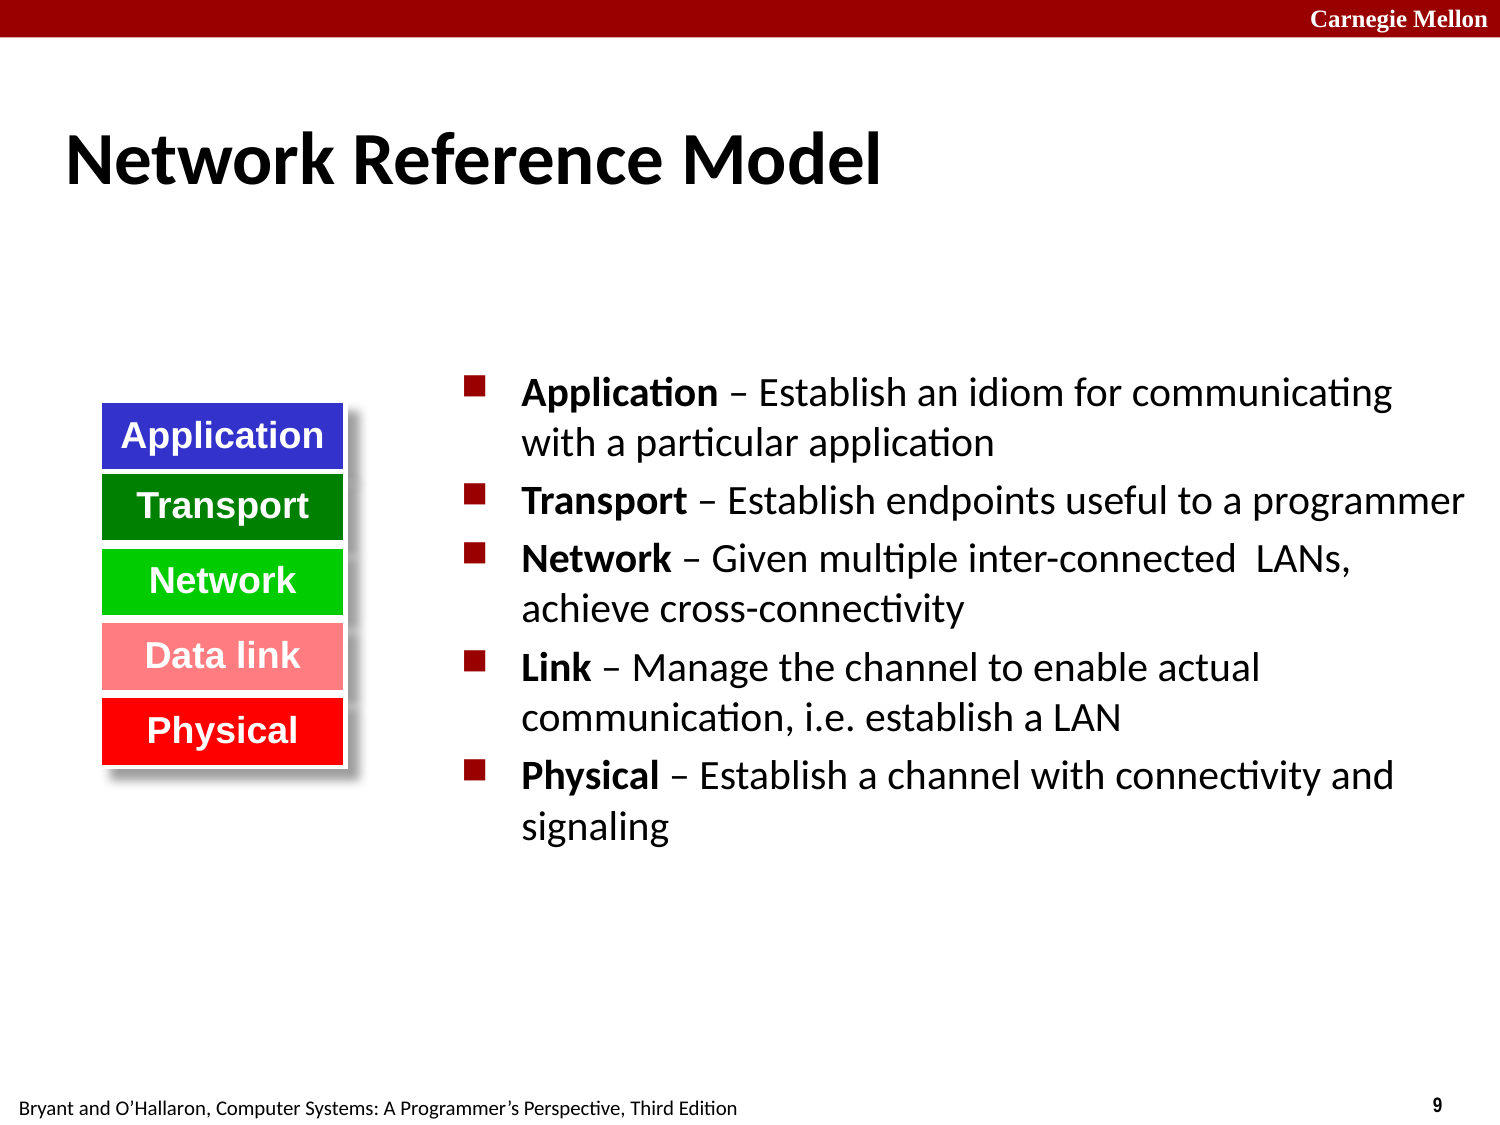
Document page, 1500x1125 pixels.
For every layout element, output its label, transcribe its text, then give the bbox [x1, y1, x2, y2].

text_box Physical [99, 696, 346, 767]
text_box Transport [99, 471, 346, 543]
text_box Network [99, 546, 346, 617]
text_box Application [99, 400, 346, 471]
text_box Data link [99, 621, 346, 693]
list Application – Establish an idiom for communicating with a particular application Transport – Establish endpoints useful to a programmer Network – Given multiple inter-connected LANs, achieve cross-connectivity Link – Manage the channel to enable actual communication, i.e. establish a LAN Physical – Establish a channel with connectivity and signaling [449, 224, 1488, 988]
title Network Reference Model [49, 91, 1296, 217]
